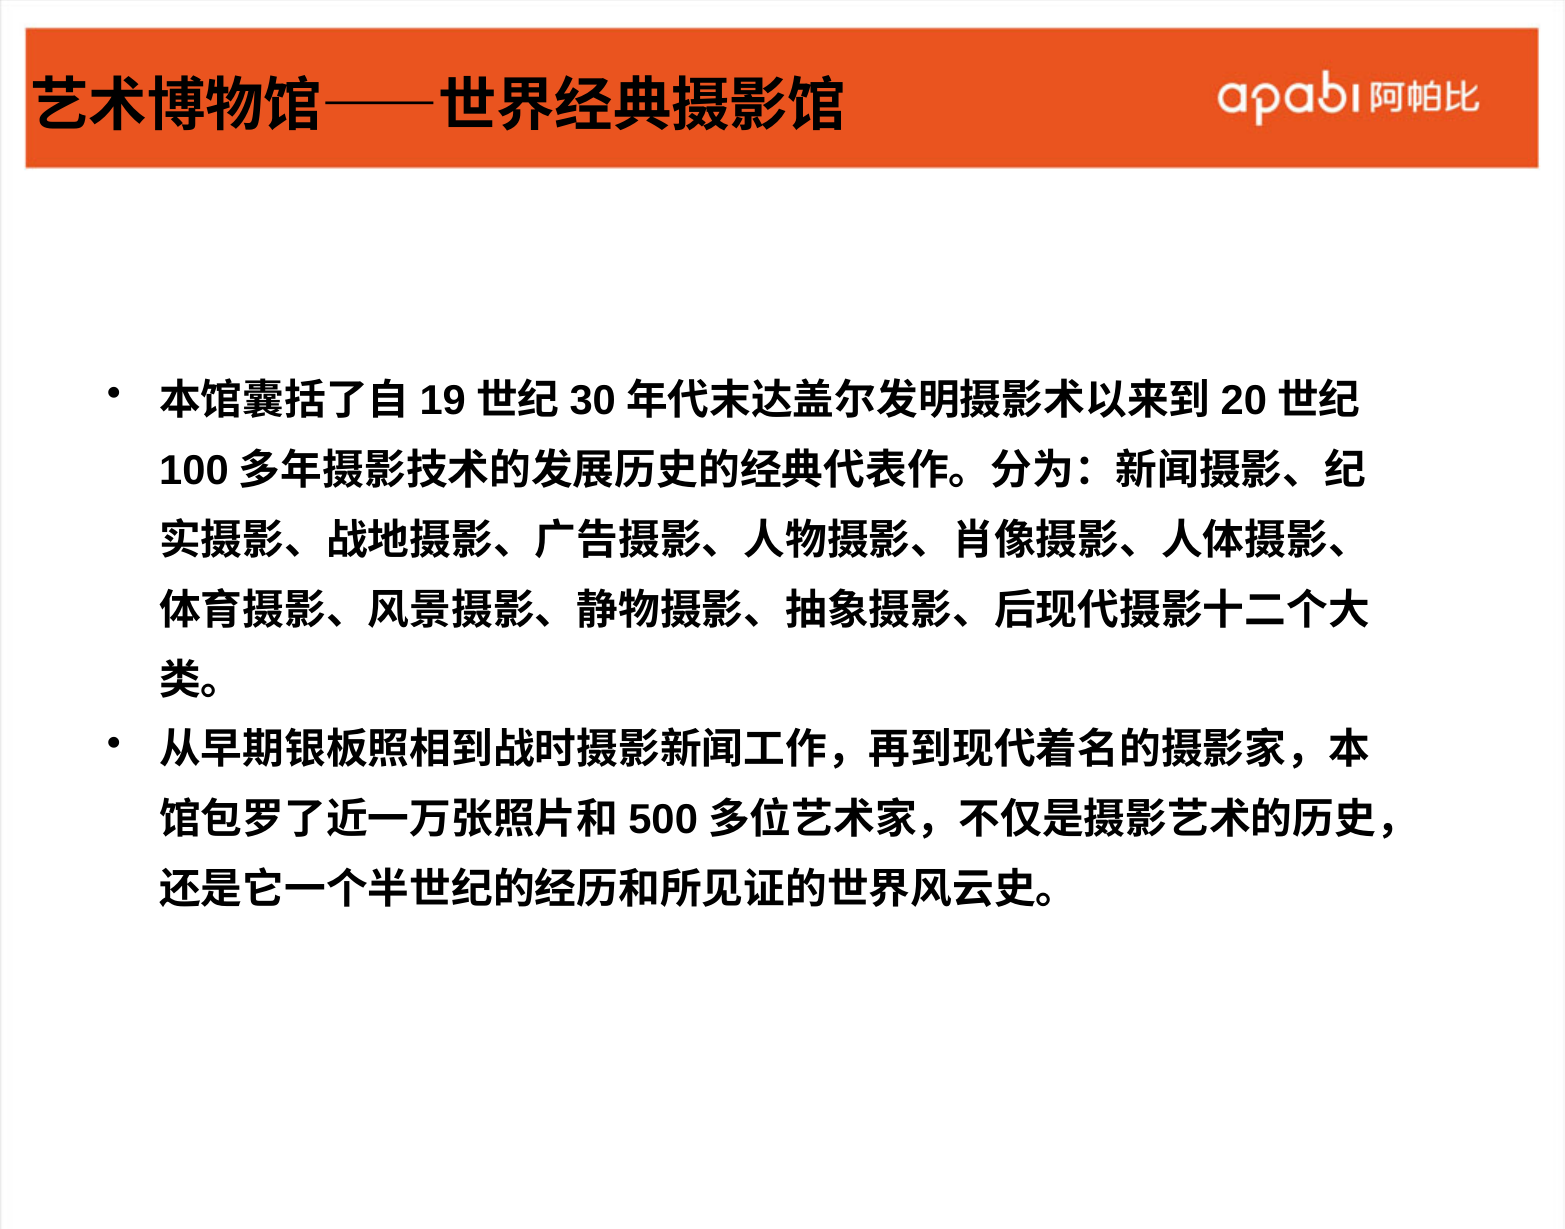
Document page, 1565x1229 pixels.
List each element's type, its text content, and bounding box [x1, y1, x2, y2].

picture [0, 0, 1565, 1229]
title 艺术博物馆——世界经典摄影馆 [14, 0, 1345, 205]
list 本馆囊括了自19世纪30年代末达盖尔发明摄影术以来到20世纪100多年摄影技术的发展历史的经典代表作。分为：新闻摄影、纪实摄影、战地摄影、广告摄影、人物摄影、肖像摄影、人体摄影、体育摄影、风景摄影、静物摄影、抽象摄影、后现代摄影十二个大类。 从早期银板照相到战时摄影新闻工作，再到现代着名的摄影家，本馆包罗了近一万张照片和500多位艺术家，不仅是摄影艺术的历史，还是它一个半世纪的经历和所见证的世界风云史。 [90, 344, 1416, 1016]
